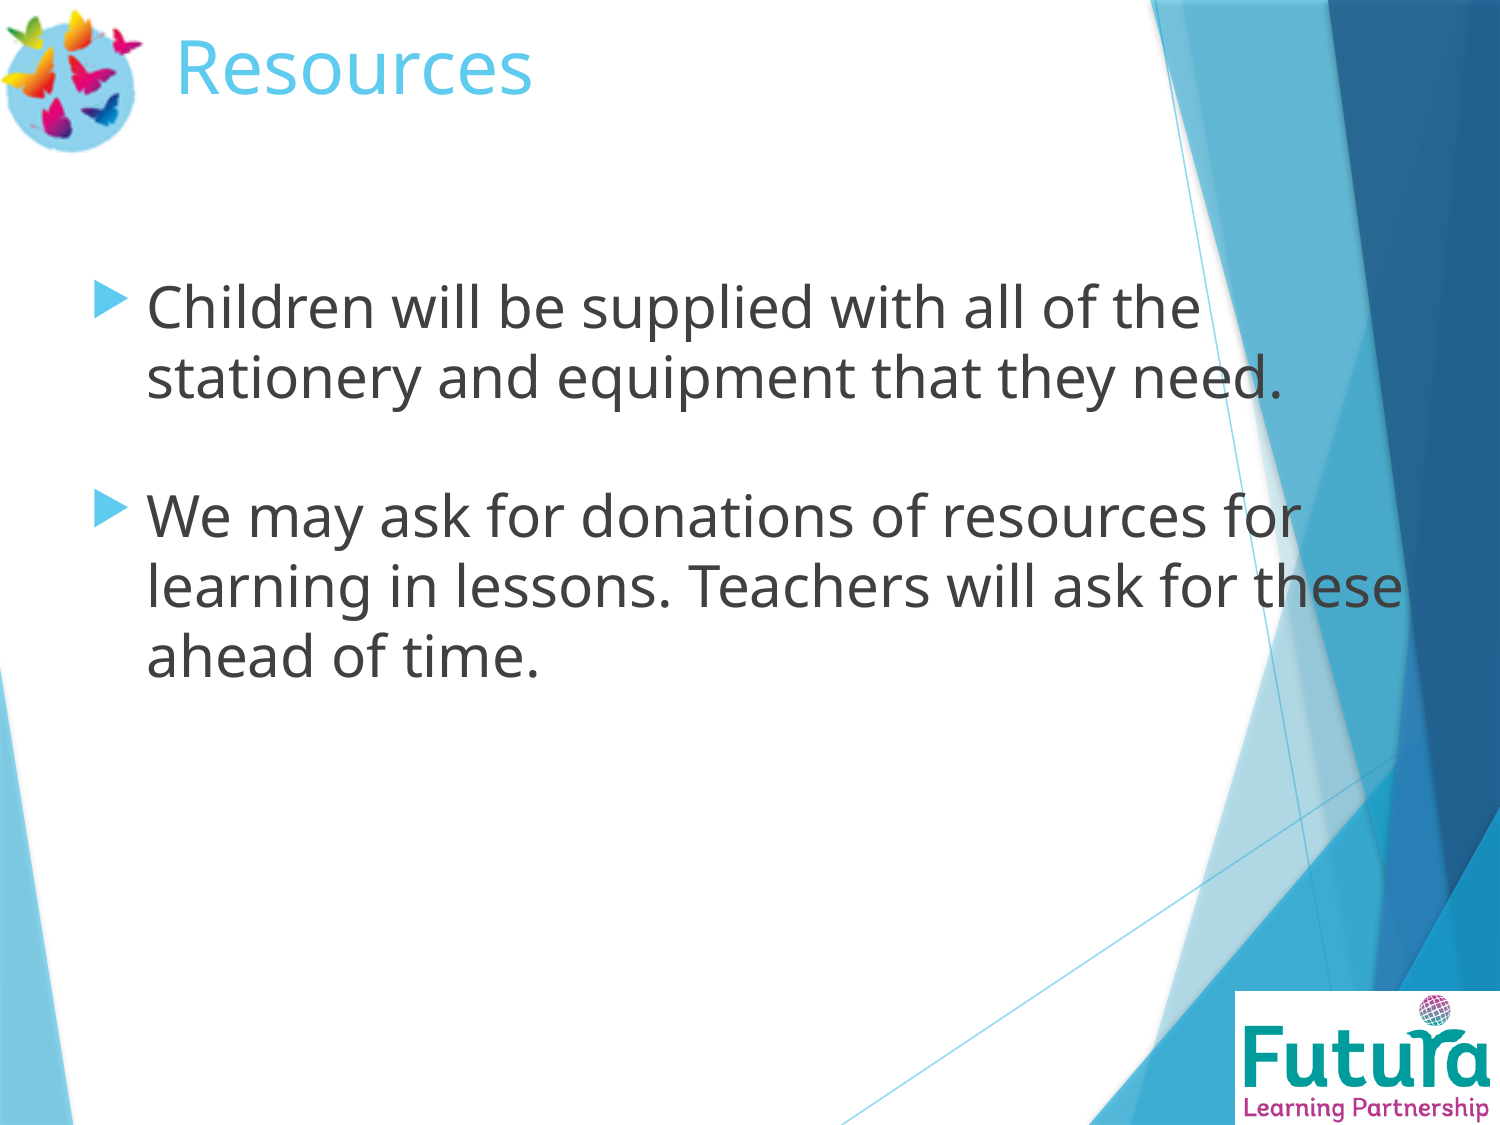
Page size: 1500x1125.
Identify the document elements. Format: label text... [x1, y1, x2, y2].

title Resources [159, 12, 1201, 229]
list Children will be supplied with all of the stationery and equipment that they need. We may ask for donations of resources for learning in lessons. Teachers will ask for these ahead of time. [75, 262, 1425, 1035]
picture [1235, 991, 1500, 1125]
picture [0, 8, 149, 156]
